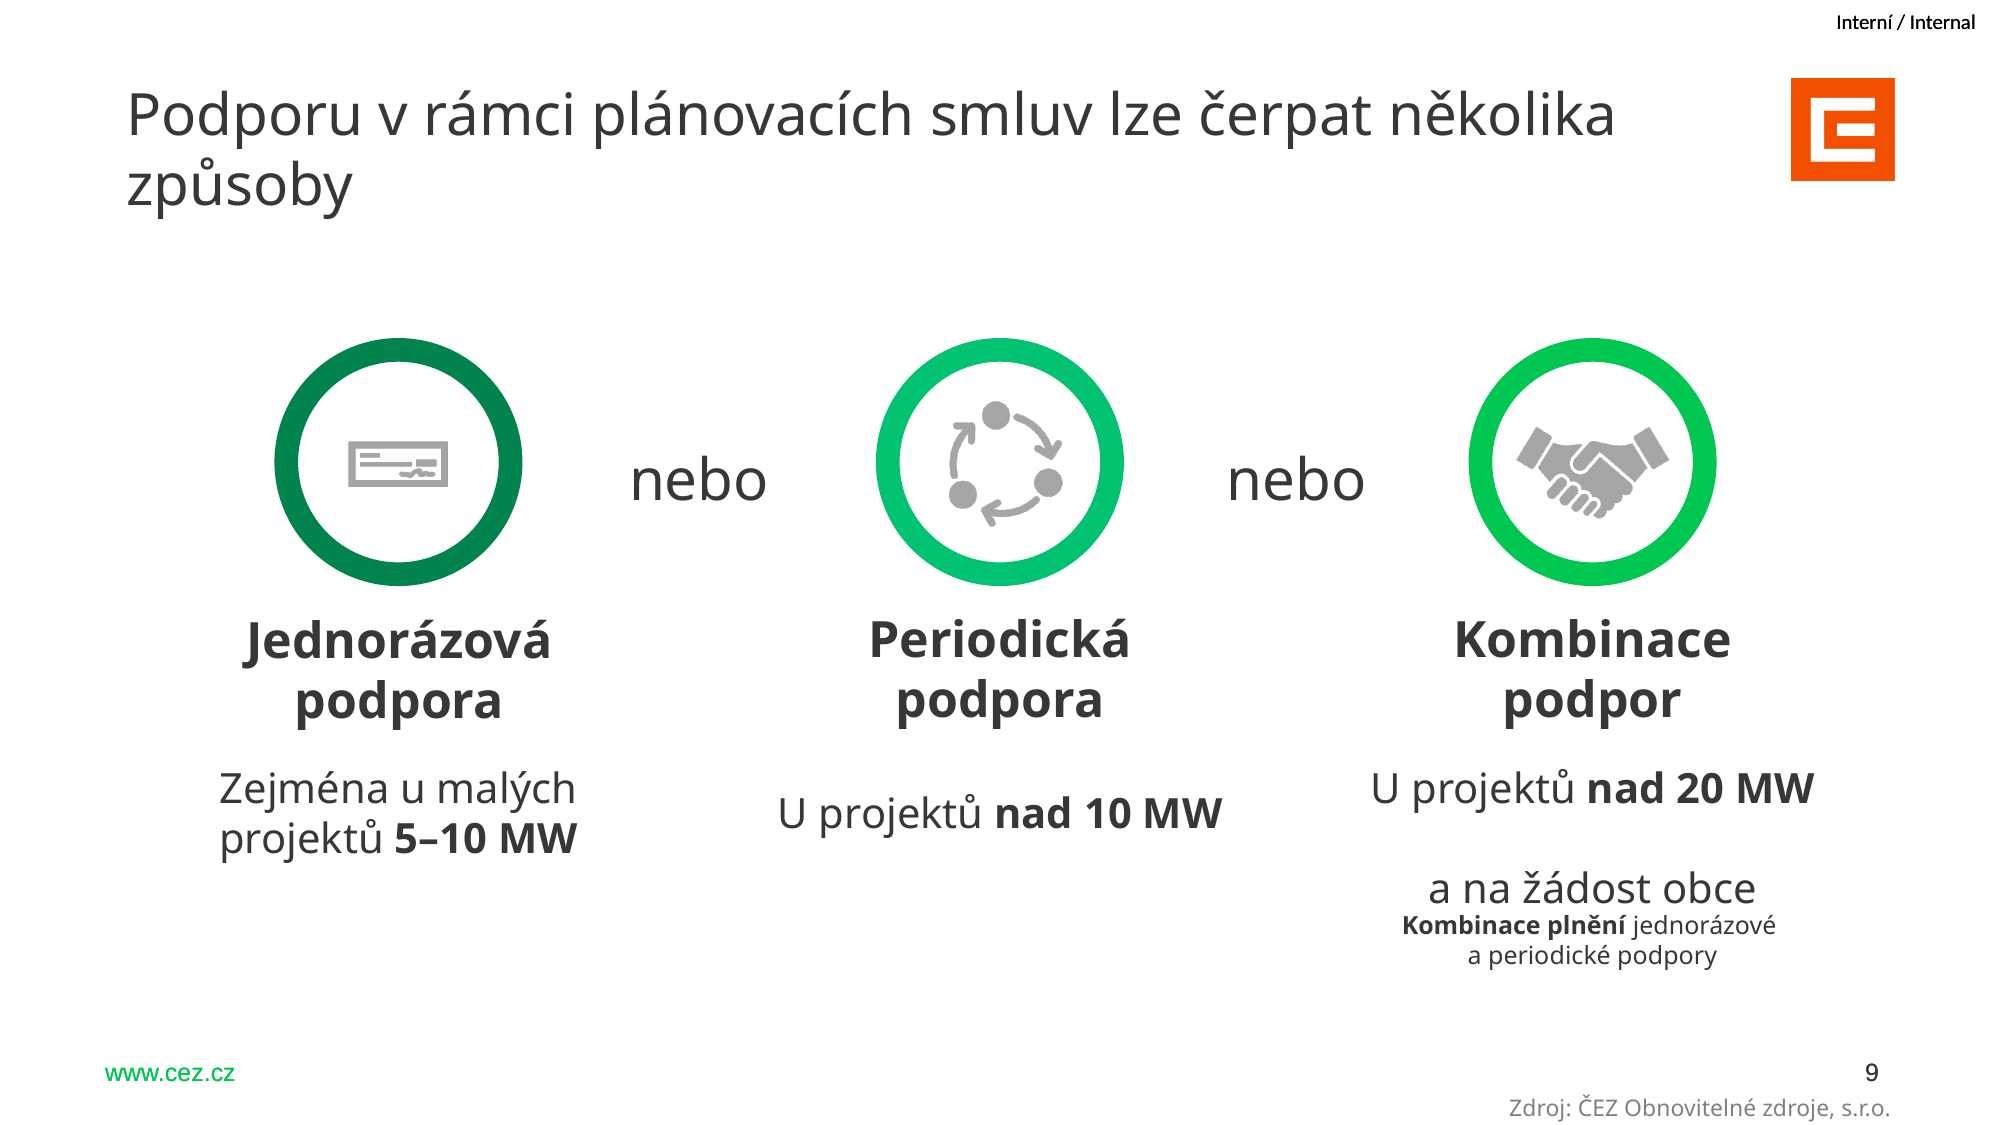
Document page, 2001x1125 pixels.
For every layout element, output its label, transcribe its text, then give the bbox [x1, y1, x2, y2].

text_box nebo [610, 434, 788, 520]
text_box Kombinace podpor [1359, 600, 1827, 736]
text_box Zejména u malých projektů 5–10 MW [146, 754, 651, 870]
text_box Jednorázová podpora [165, 601, 634, 736]
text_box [274, 337, 523, 587]
text_box U projektů nad 10 MW [748, 779, 1252, 845]
text_box Kombinace plnění jednorázové a periodické podpory [1348, 902, 1837, 977]
picture [1791, 78, 1897, 181]
picture [916, 379, 1086, 548]
text_box nebo [1207, 434, 1385, 520]
text_box [873, 335, 1127, 589]
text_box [1468, 337, 1717, 587]
list Podporu v rámci plánovacích smluv lze čerpat několika způsoby [111, 69, 1780, 223]
text_box U projektů nad 20 MW a na žádost obce [1355, 754, 1831, 920]
text_box Periodická podpora [766, 599, 1234, 735]
